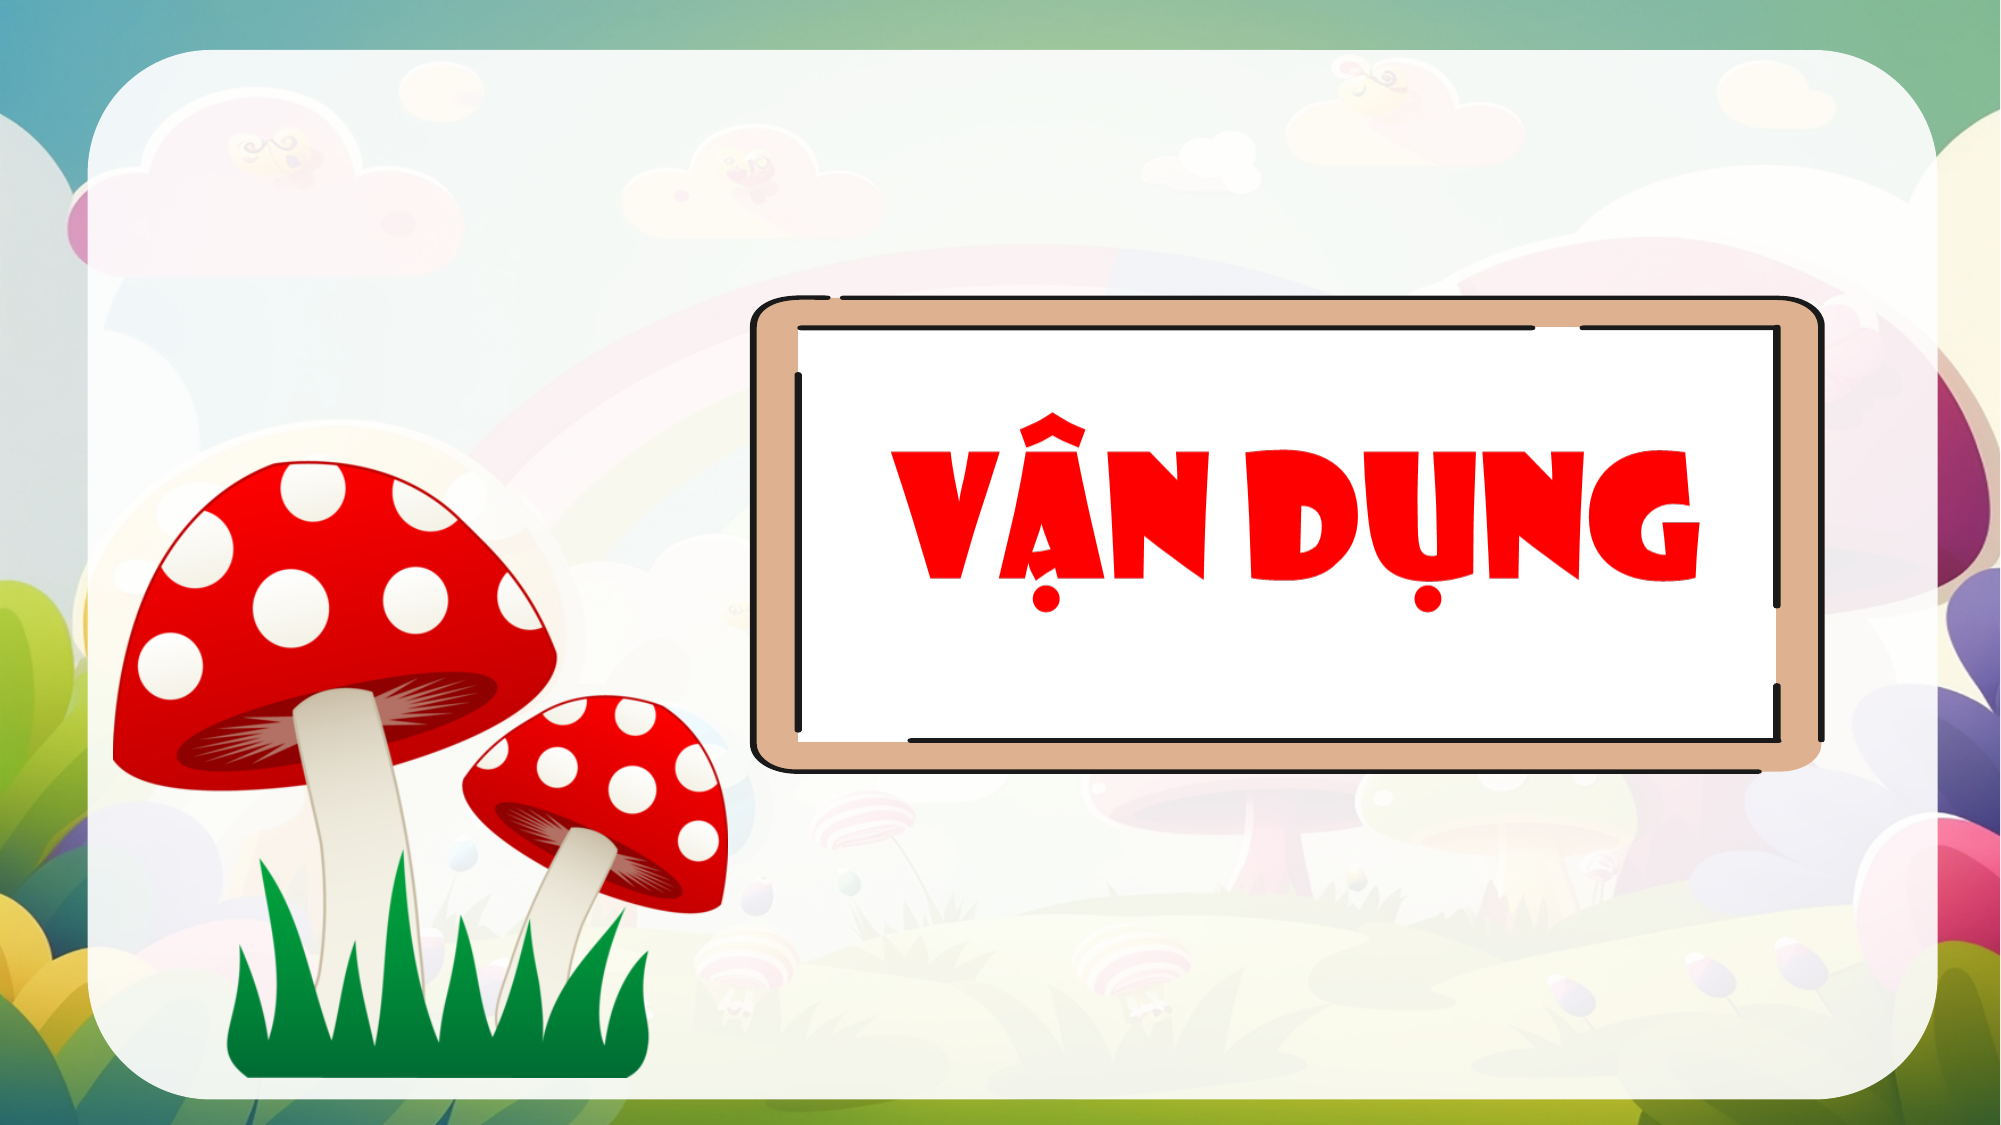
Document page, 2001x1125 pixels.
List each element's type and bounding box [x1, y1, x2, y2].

text_box [85, 47, 1940, 1102]
text_box [749, 295, 1826, 775]
picture [0, 0, 2001, 1125]
